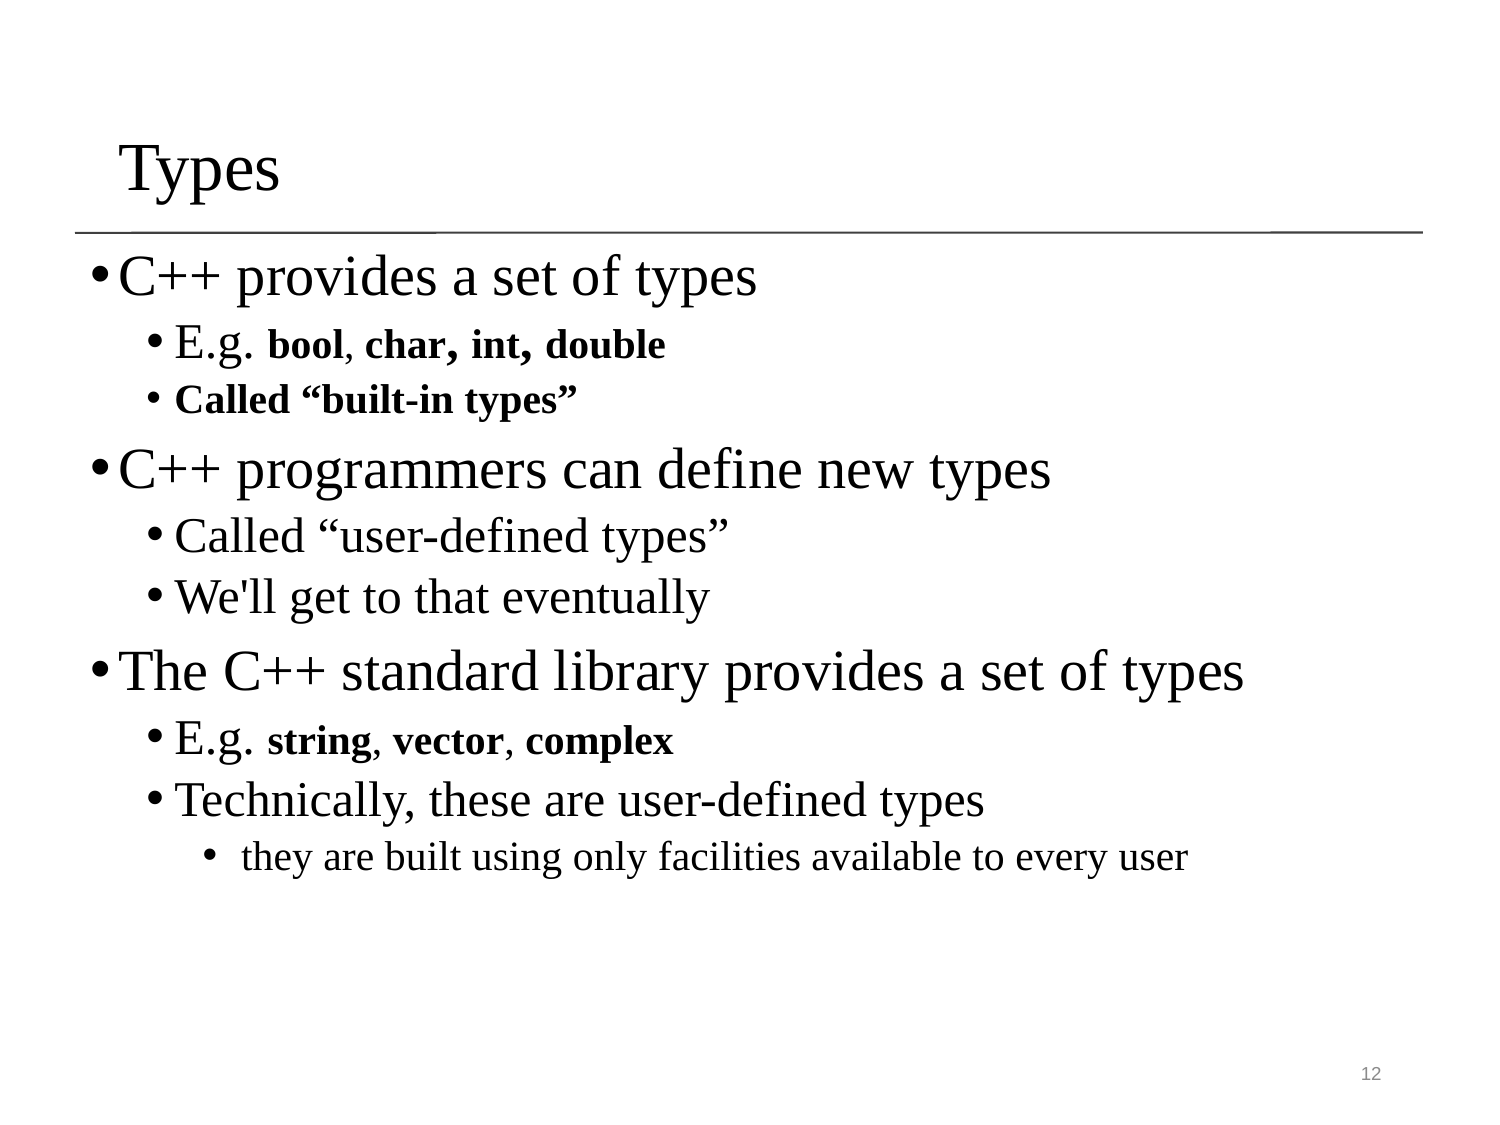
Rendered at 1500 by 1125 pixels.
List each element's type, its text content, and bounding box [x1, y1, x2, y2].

list C++ provides a set of types E.g. bool, char, int, double Called “built-in types” C++ programmers can define new types Called “user-defined types” We'll get to that eventually The C++ standard library provides a set of types E.g. string, vector, complex Technically, these are user-defined types they are built using only facilities available to every user [75, 237, 1475, 950]
title Types [103, 59, 1397, 237]
slide_number 12 [1059, 1042, 1397, 1103]
